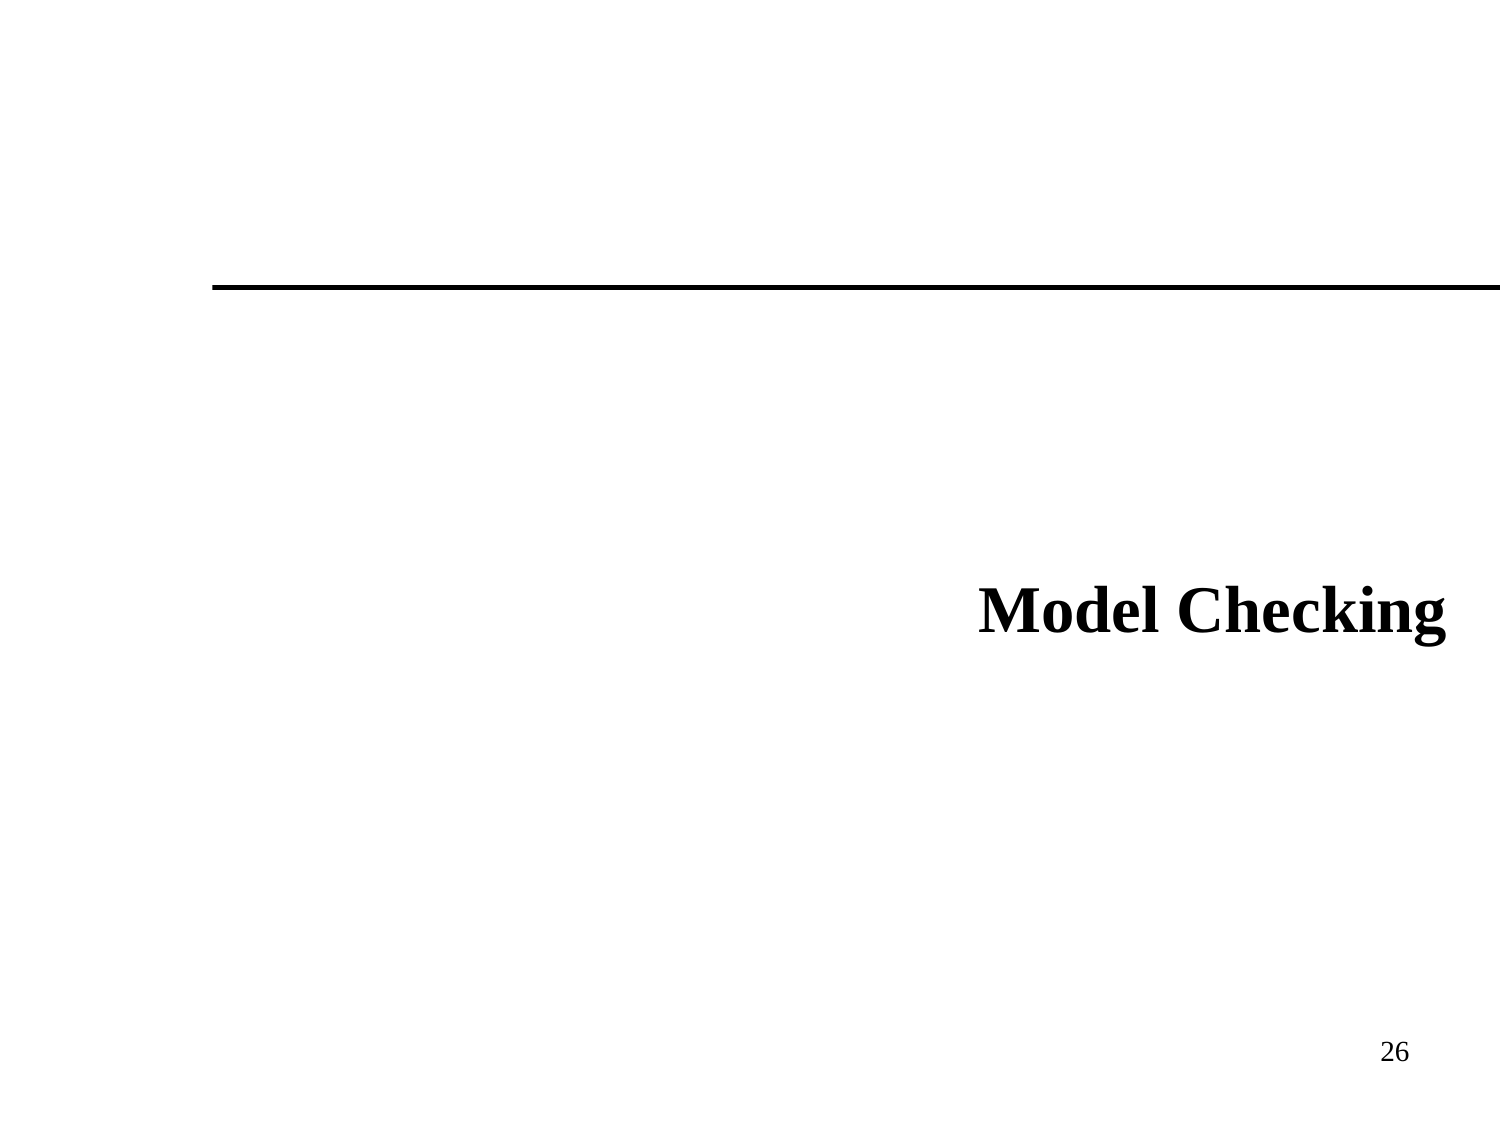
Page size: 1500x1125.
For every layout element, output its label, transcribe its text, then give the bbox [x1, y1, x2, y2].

title Model Checking [187, 512, 1463, 700]
slide_number 26 [1074, 1024, 1425, 1103]
